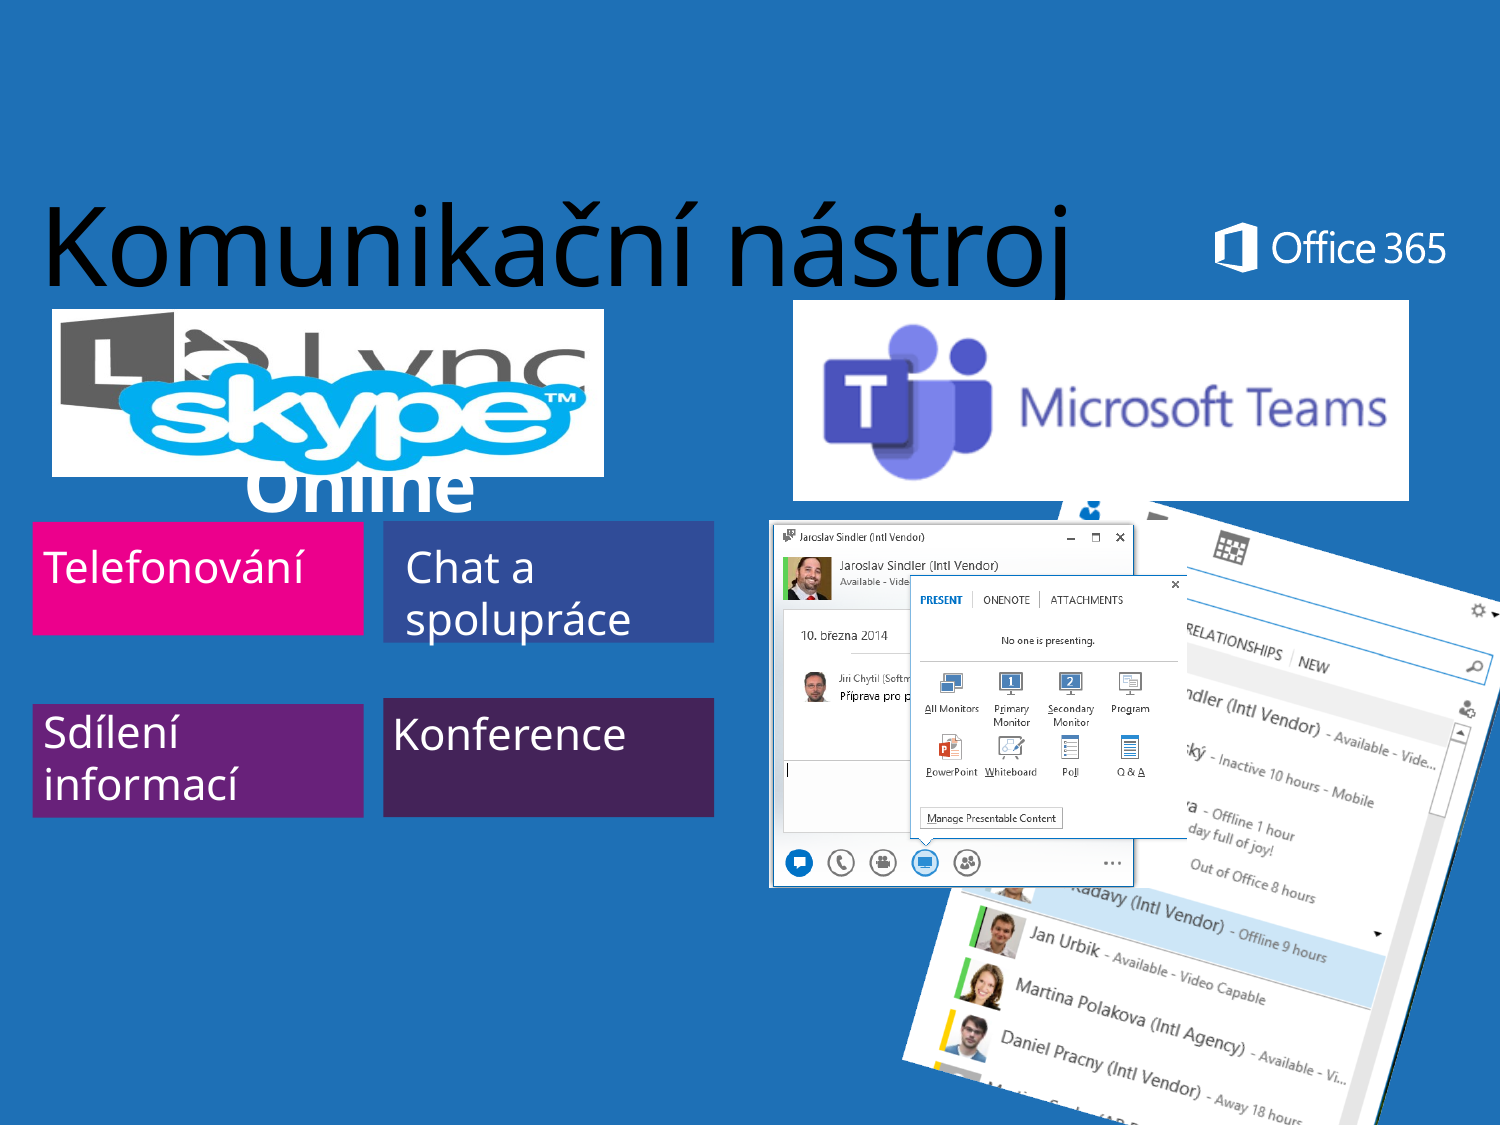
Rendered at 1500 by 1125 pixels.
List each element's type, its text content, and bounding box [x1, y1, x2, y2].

picture [1214, 222, 1446, 273]
text_box Konference [370, 688, 751, 777]
picture [35, 308, 604, 484]
text_box Telefonování [21, 521, 465, 688]
text_box Chat a spolupráce [383, 521, 764, 663]
text_box Lync Online [229, 362, 662, 501]
text_box [402, 777, 715, 818]
text_box Sdílení informací [21, 686, 402, 828]
picture [769, 300, 1500, 1125]
title Komunikační nástroj [15, 176, 1449, 397]
